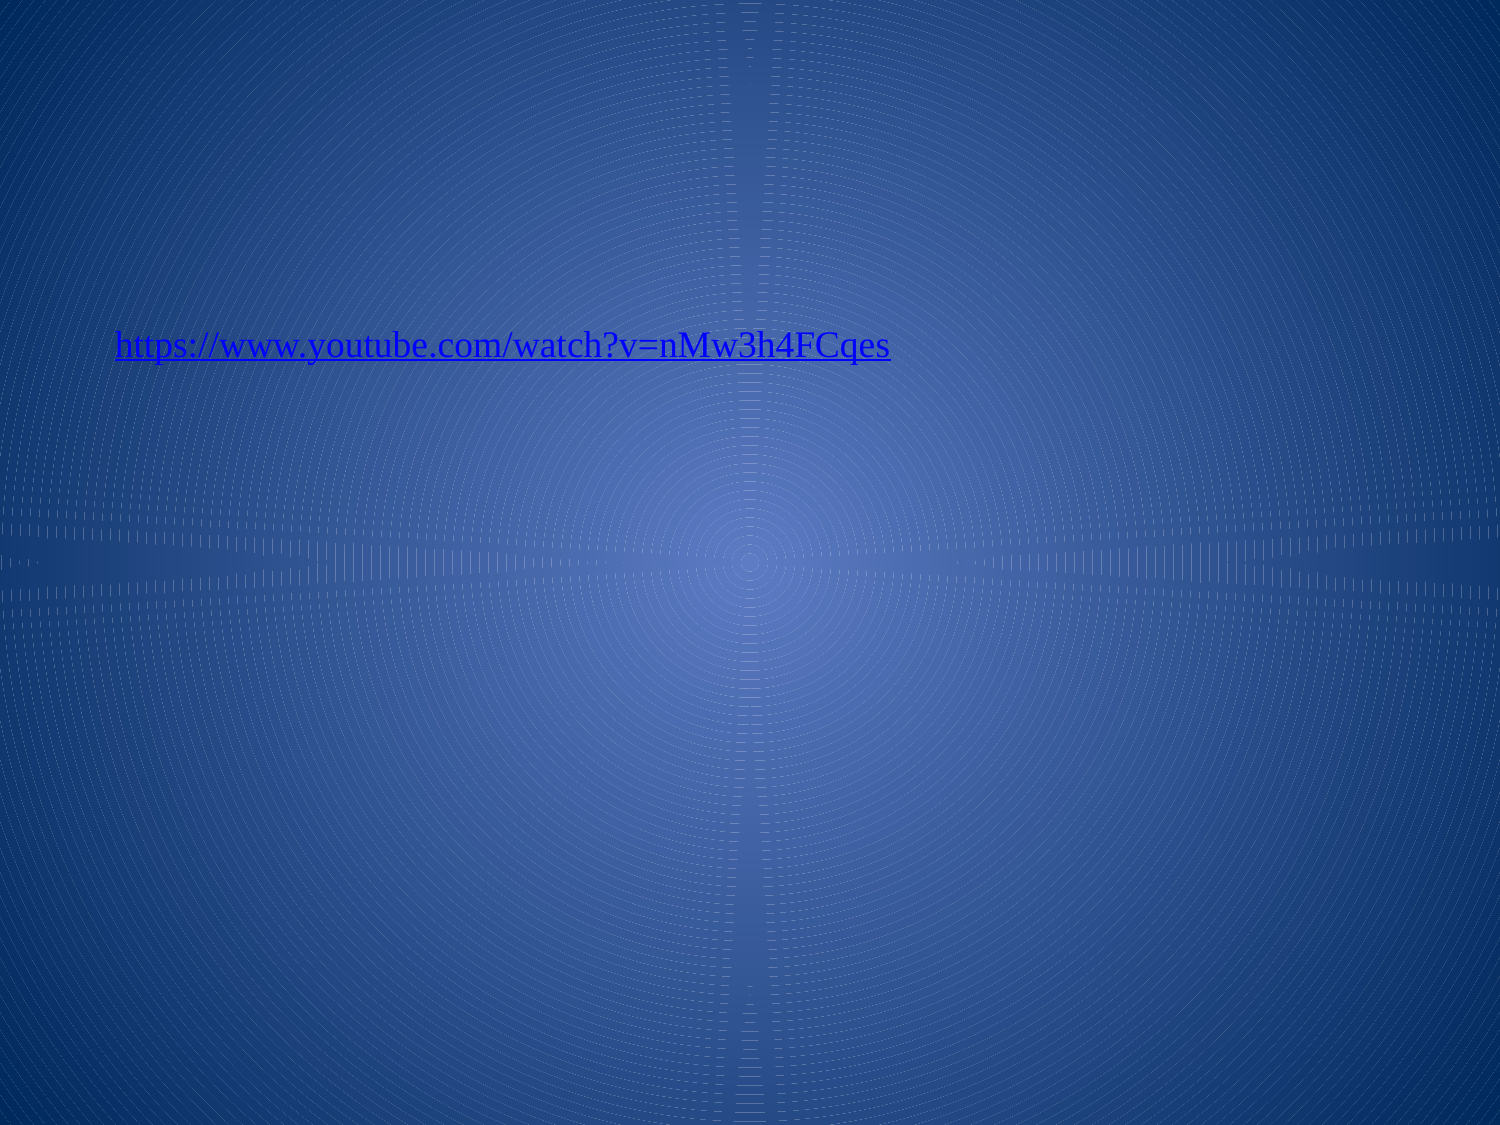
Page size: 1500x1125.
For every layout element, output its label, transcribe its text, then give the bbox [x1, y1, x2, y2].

text_box https://www.youtube.com/watch?v=nMw3h4FCqes [99, 312, 1338, 373]
